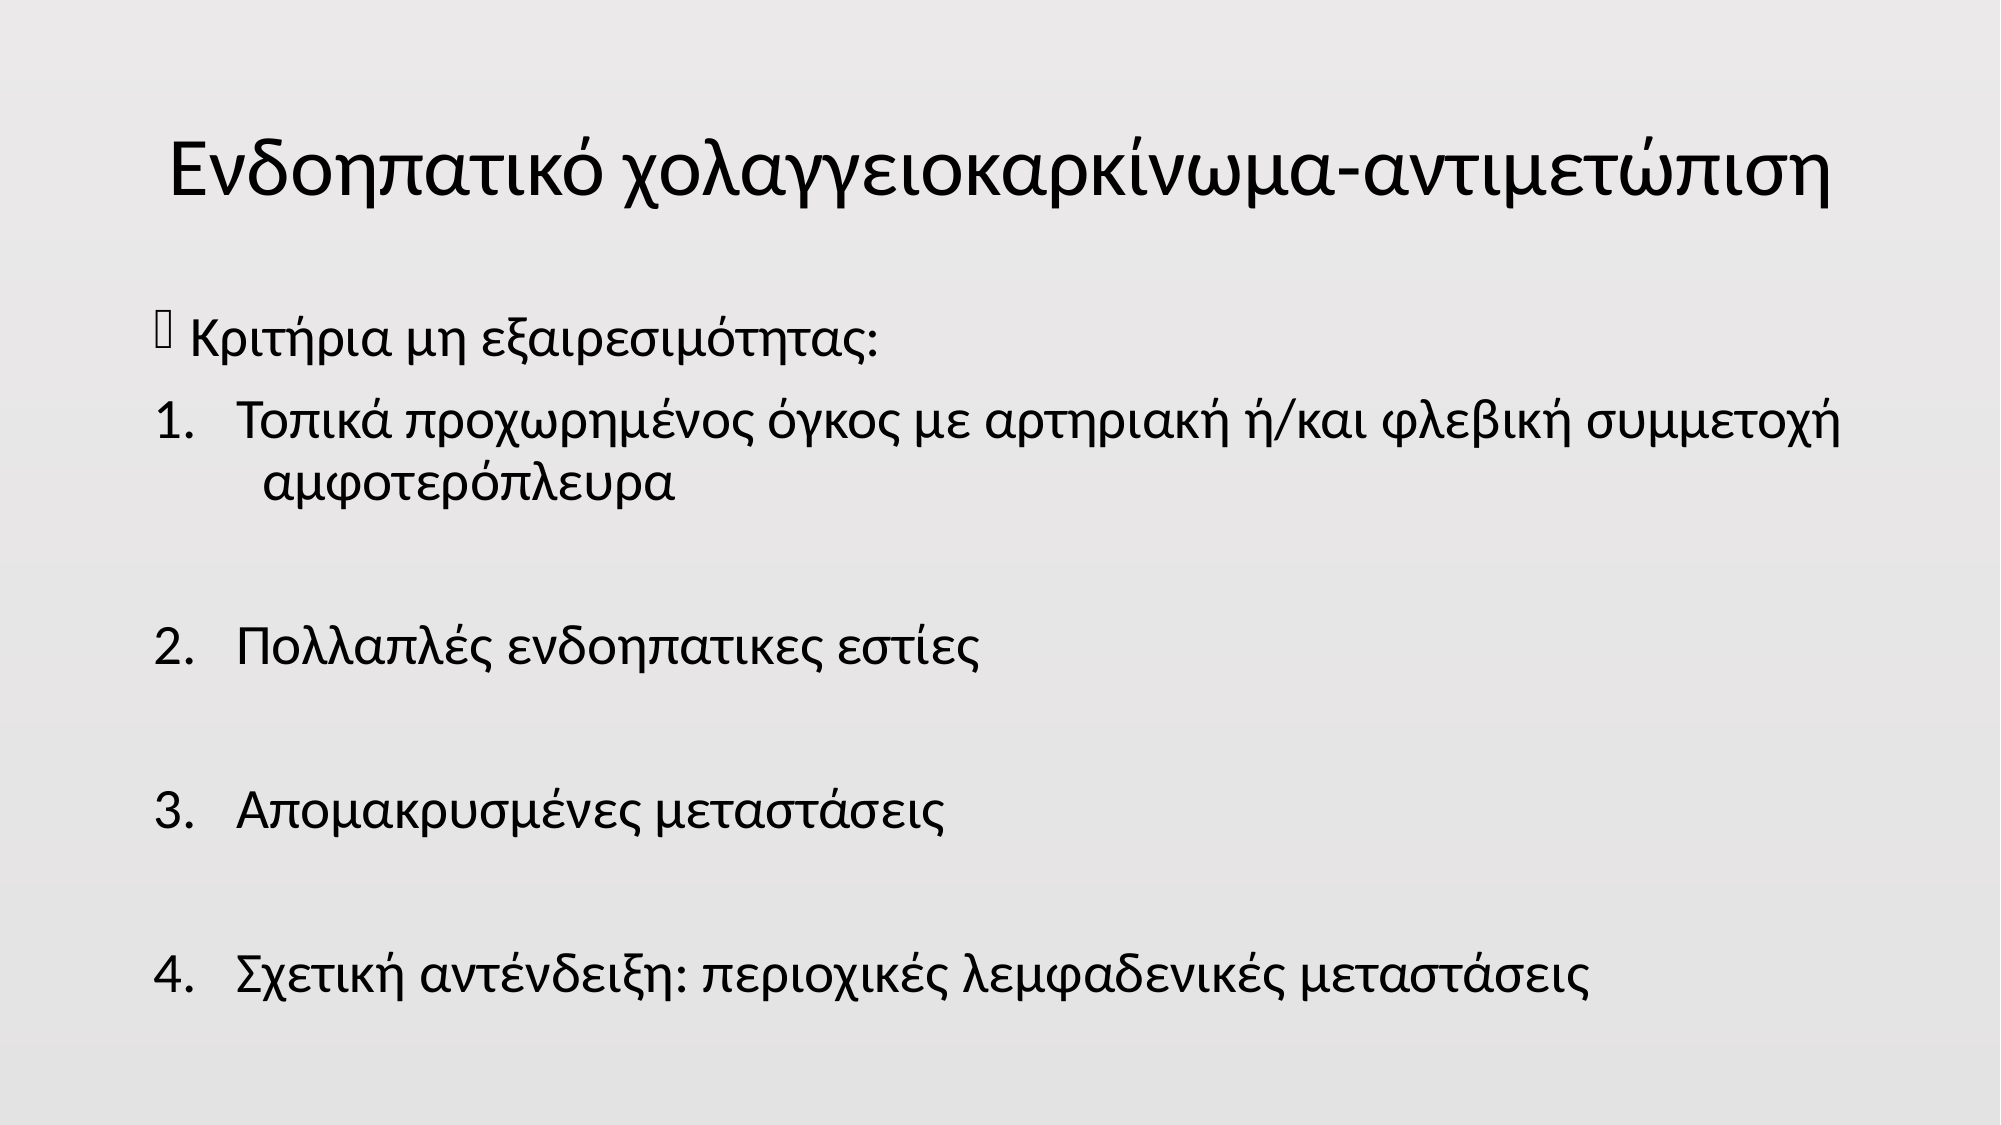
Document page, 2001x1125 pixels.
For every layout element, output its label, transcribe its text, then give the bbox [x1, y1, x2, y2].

list Κριτήρια μη εξαιρεσιμότητας: Τοπικά προχωρημένος όγκος με αρτηριακή ή/και φλεβική συμμετοχή αμφοτερόπλευρα Πολλαπλές ενδοηπατικες εστίες Απομακρυσμένες μεταστάσεις Σχετική αντένδειξη: περιοχικές λεμφαδενικές μεταστάσεις [138, 299, 1864, 1014]
title Ενδοηπατικό χολαγγειοκαρκίνωμα-αντιμετώπιση [138, 60, 1864, 278]
